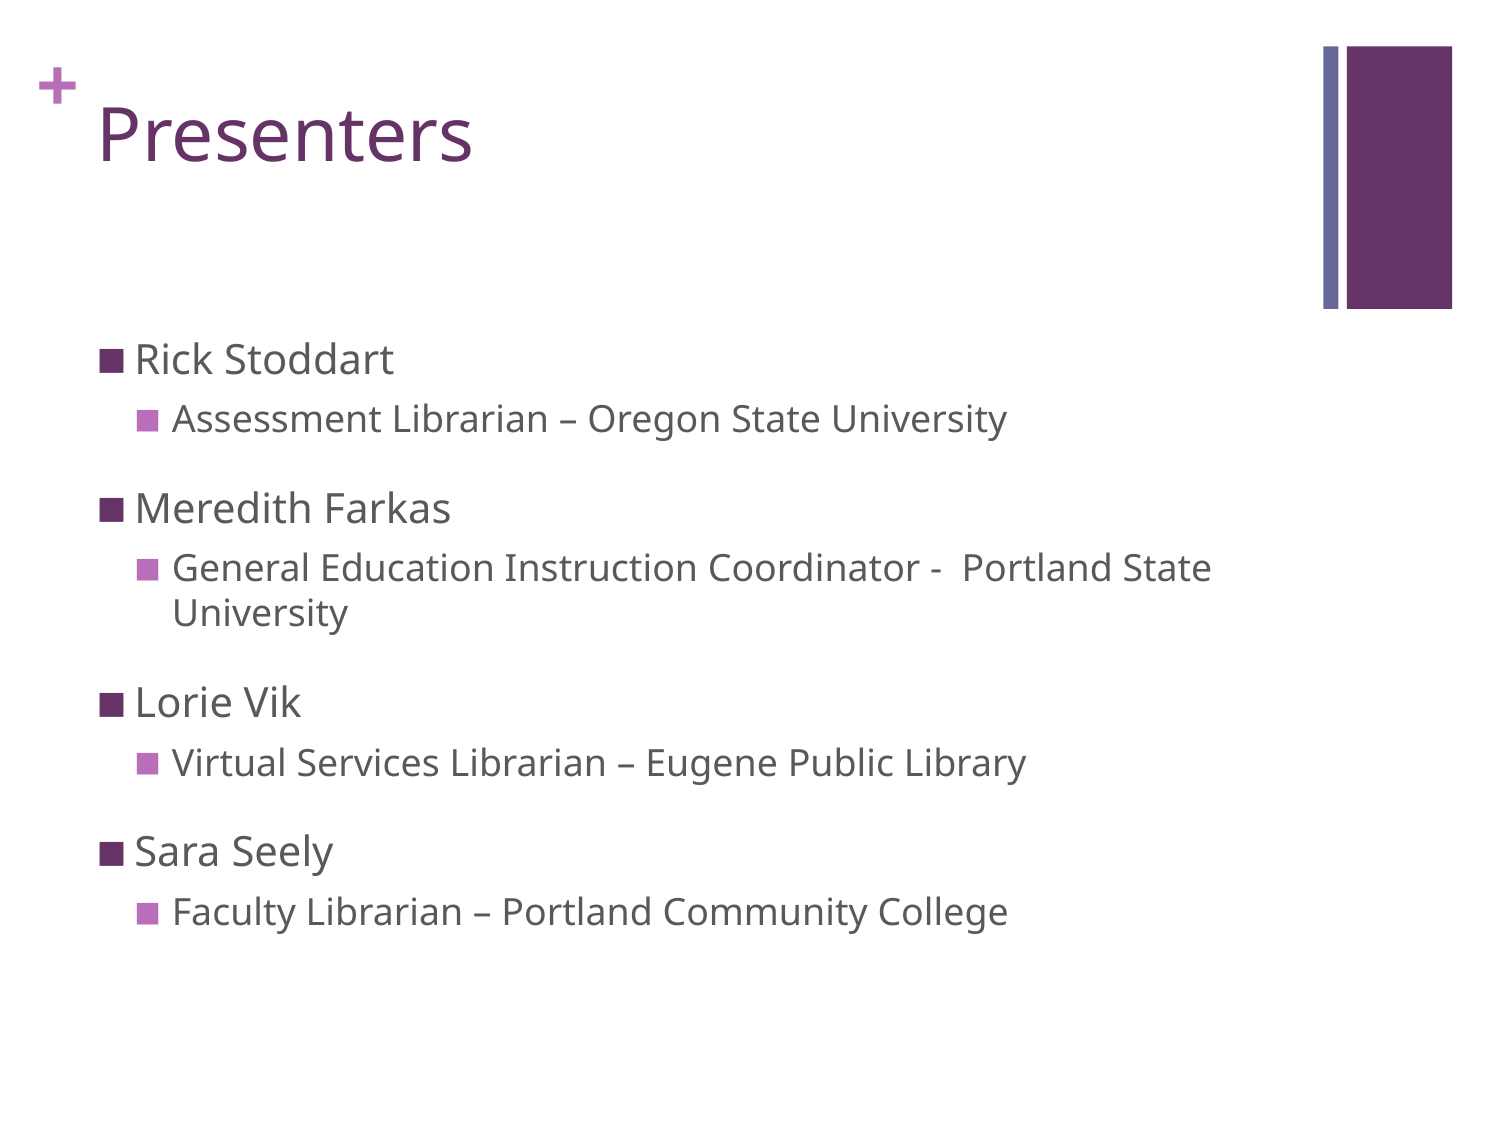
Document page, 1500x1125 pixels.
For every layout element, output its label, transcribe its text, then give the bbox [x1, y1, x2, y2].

list Rick Stoddart Assessment Librarian – Oregon State University Meredith Farkas General Education Instruction Coordinator - Portland State University Lorie Vik Virtual Services Librarian – Eugene Public Library Sara Seely Faculty Librarian – Portland Community College [81, 324, 1410, 1005]
title Presenters [81, 79, 1322, 263]
